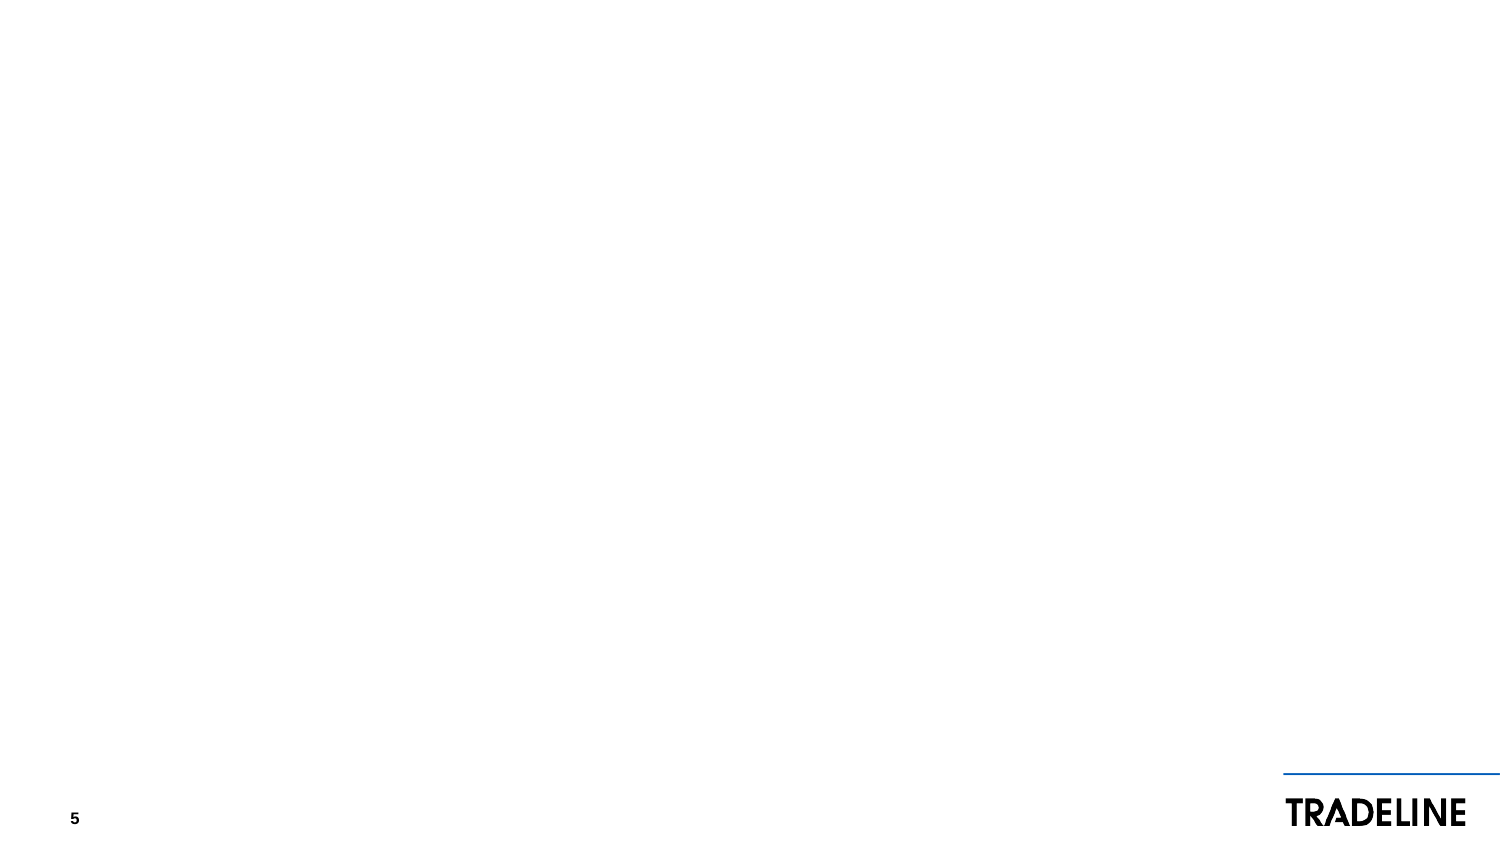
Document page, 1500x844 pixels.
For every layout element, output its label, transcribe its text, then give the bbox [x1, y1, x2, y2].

picture [1283, 773, 1500, 826]
slide_number 5 [37, 804, 113, 832]
